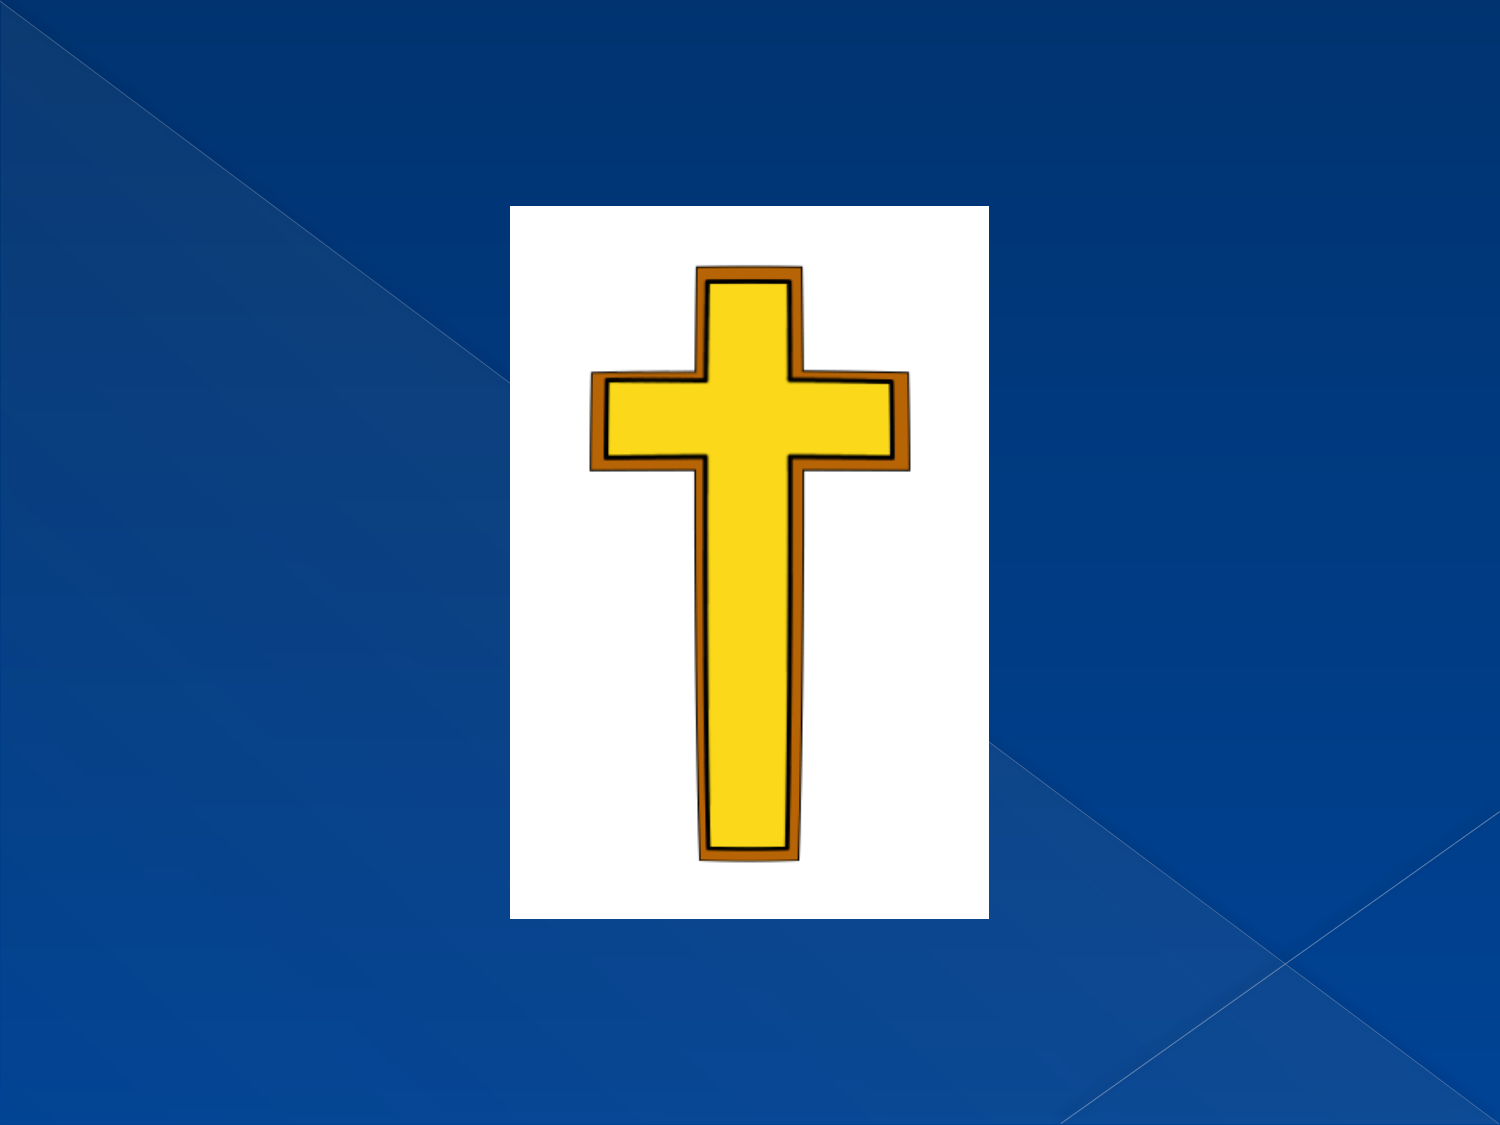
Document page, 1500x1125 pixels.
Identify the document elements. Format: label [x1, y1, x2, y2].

picture [510, 206, 990, 919]
